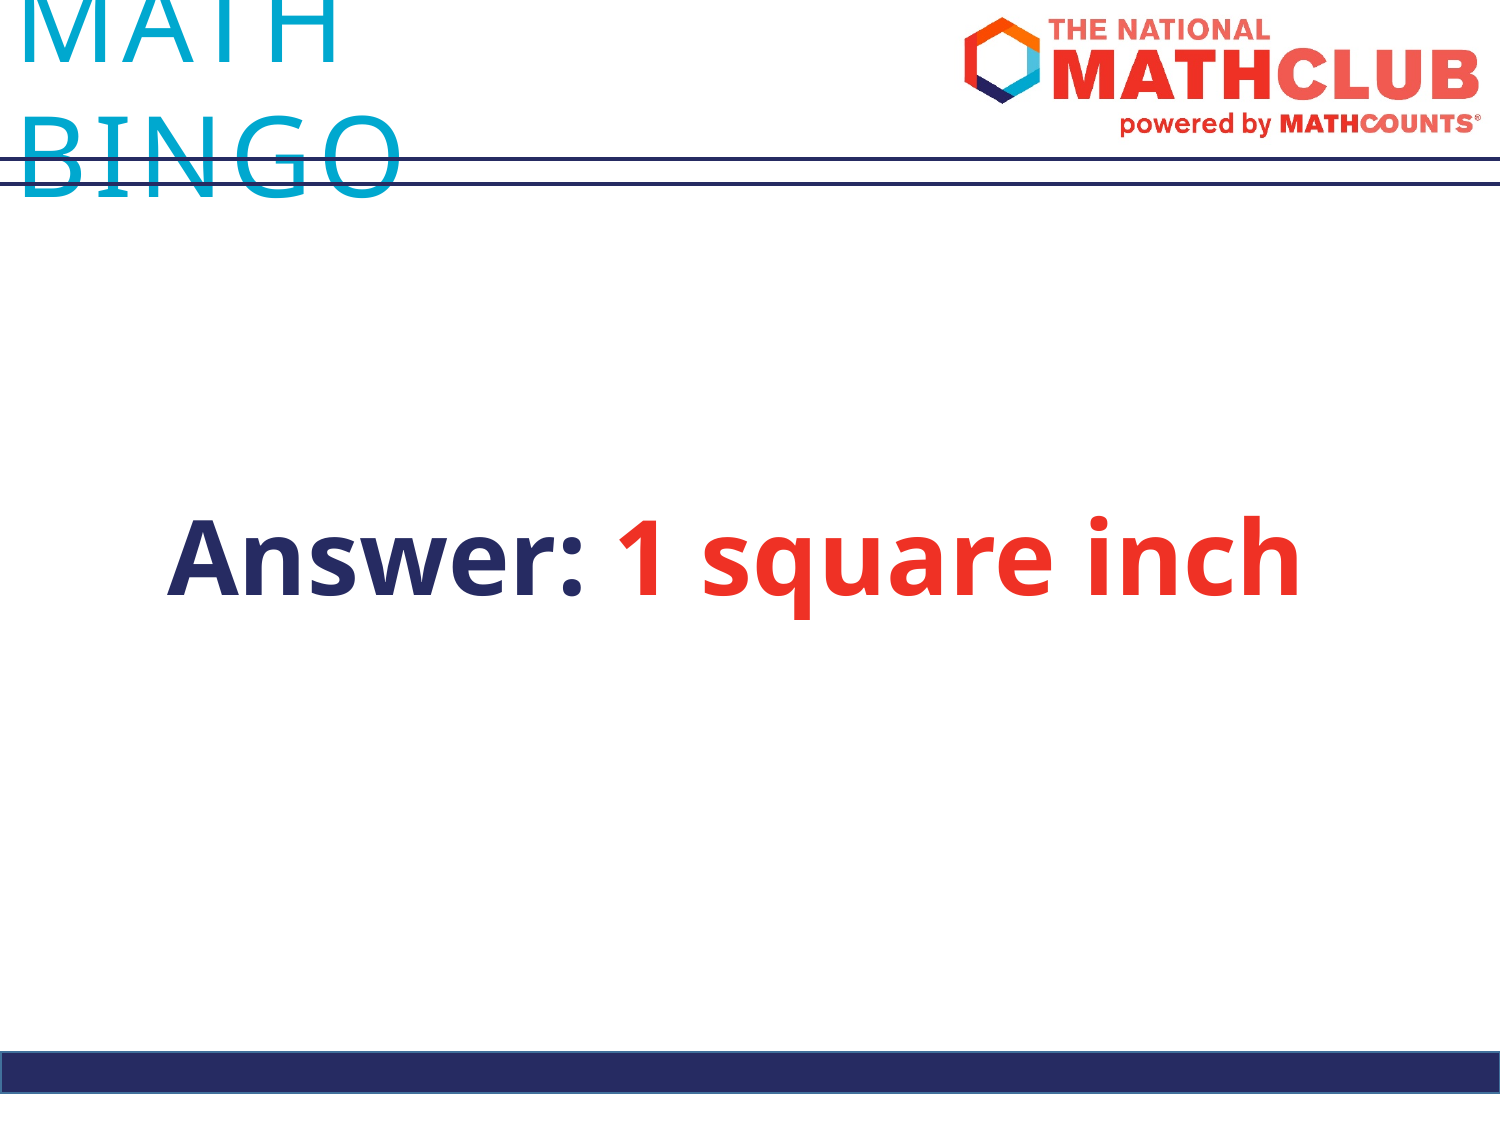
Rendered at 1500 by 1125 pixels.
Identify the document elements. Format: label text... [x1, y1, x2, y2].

picture [0, 1051, 1500, 1094]
picture [952, 5, 1490, 145]
text_box Answer: 1 square inch [82, 499, 1417, 624]
